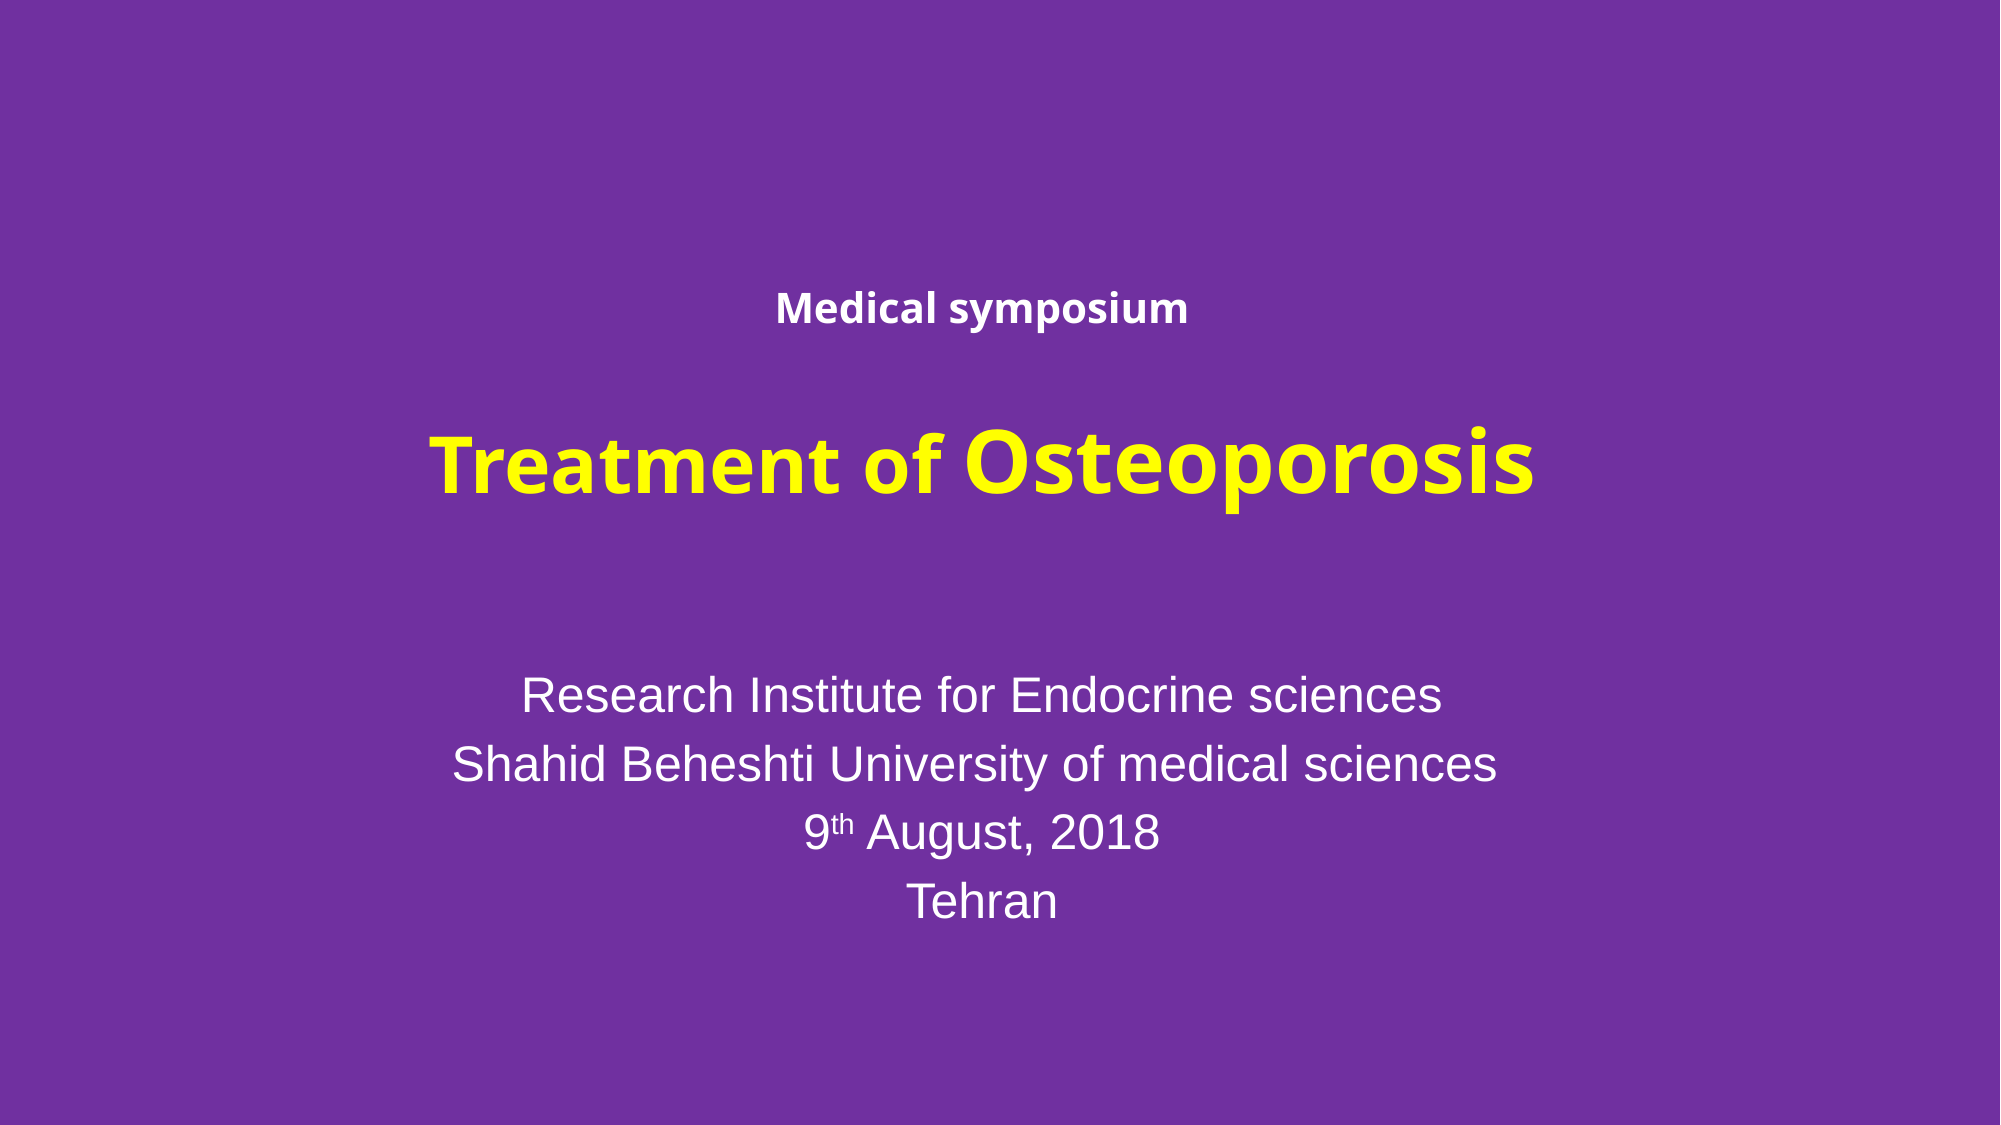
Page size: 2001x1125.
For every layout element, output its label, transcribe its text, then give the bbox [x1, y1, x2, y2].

subtitle Research Institute for Endocrine sciences Shahid Beheshti University of medical sciences 9th August, 2018 Tehran [394, 666, 1570, 954]
title Medical symposium Treatment of Osteoporosis [265, 279, 1699, 521]
